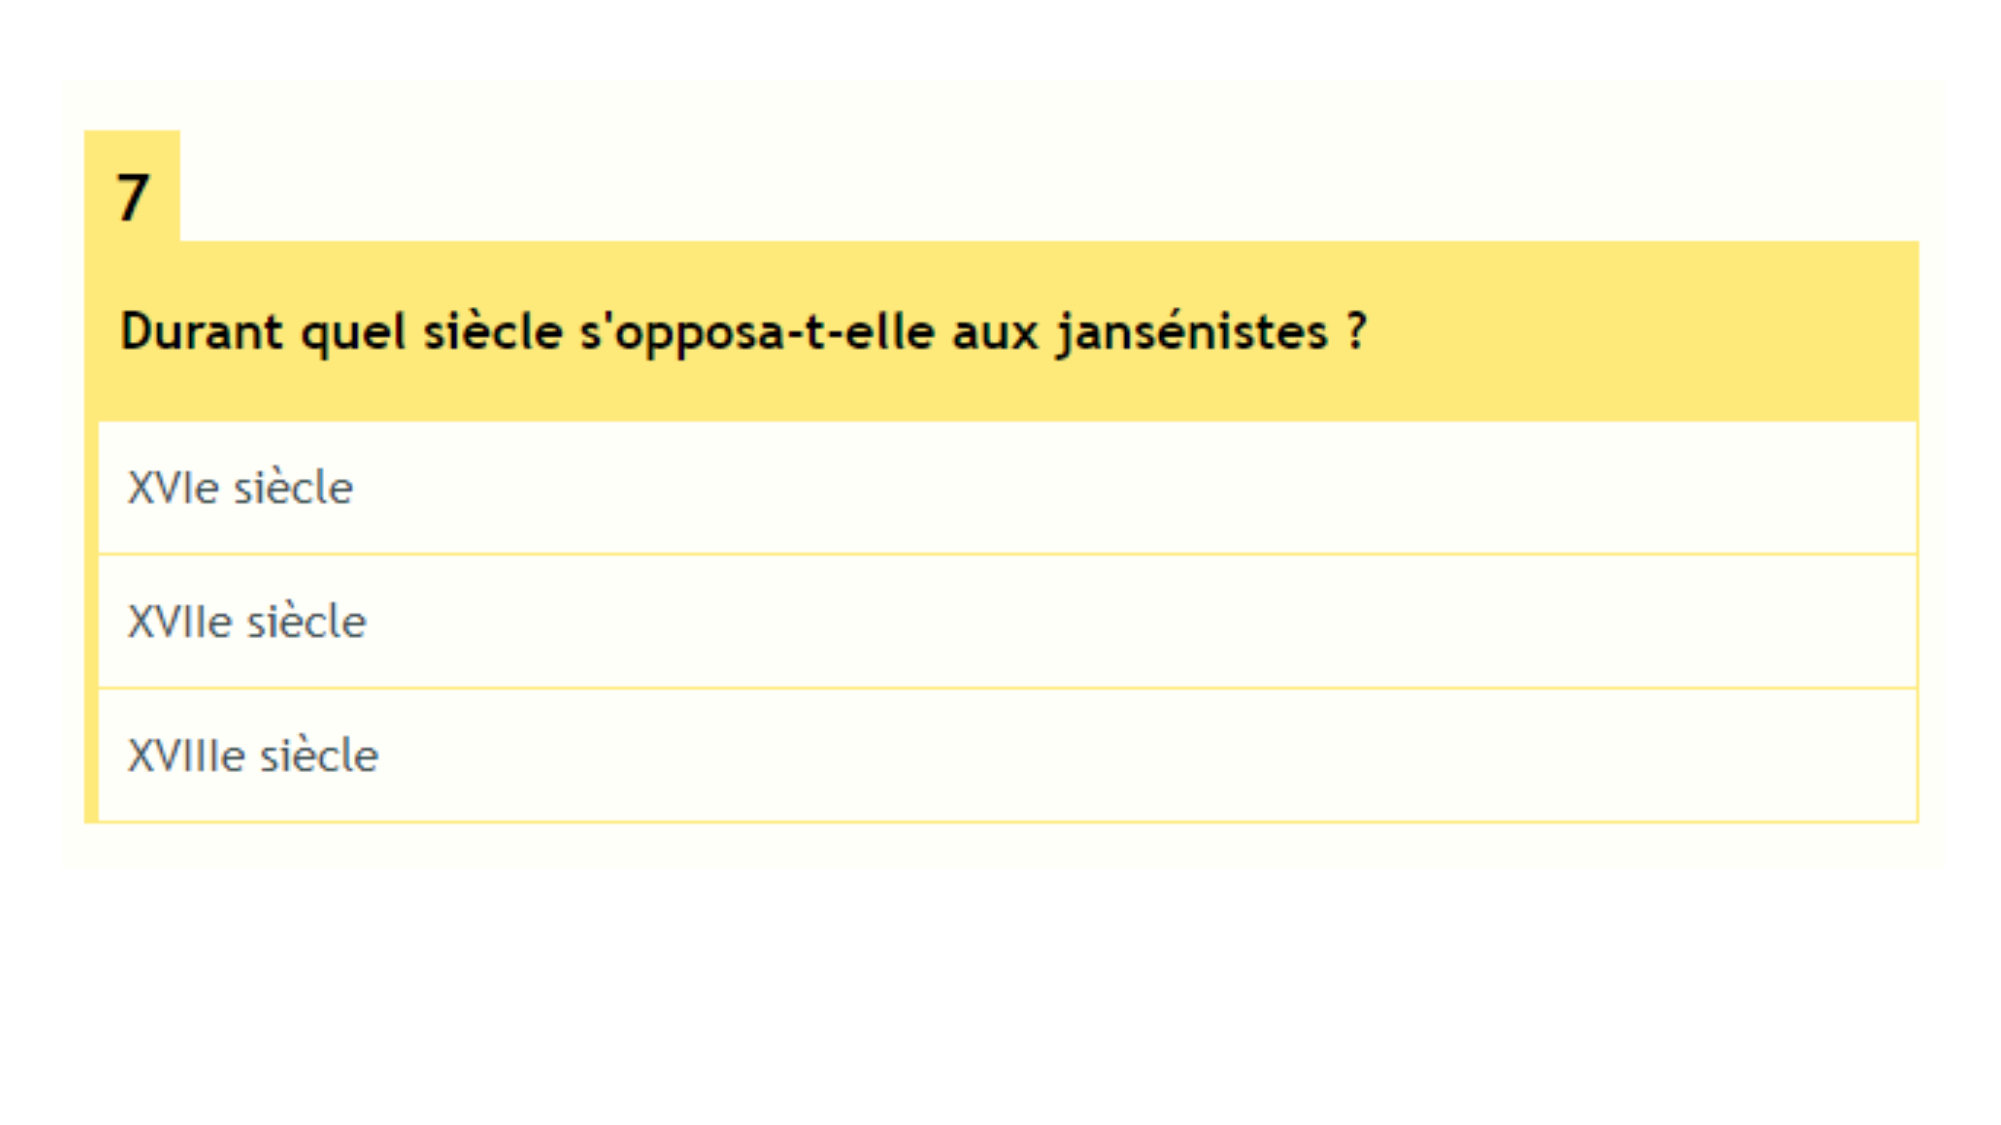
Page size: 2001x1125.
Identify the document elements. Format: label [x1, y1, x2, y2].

picture [62, 79, 1945, 868]
